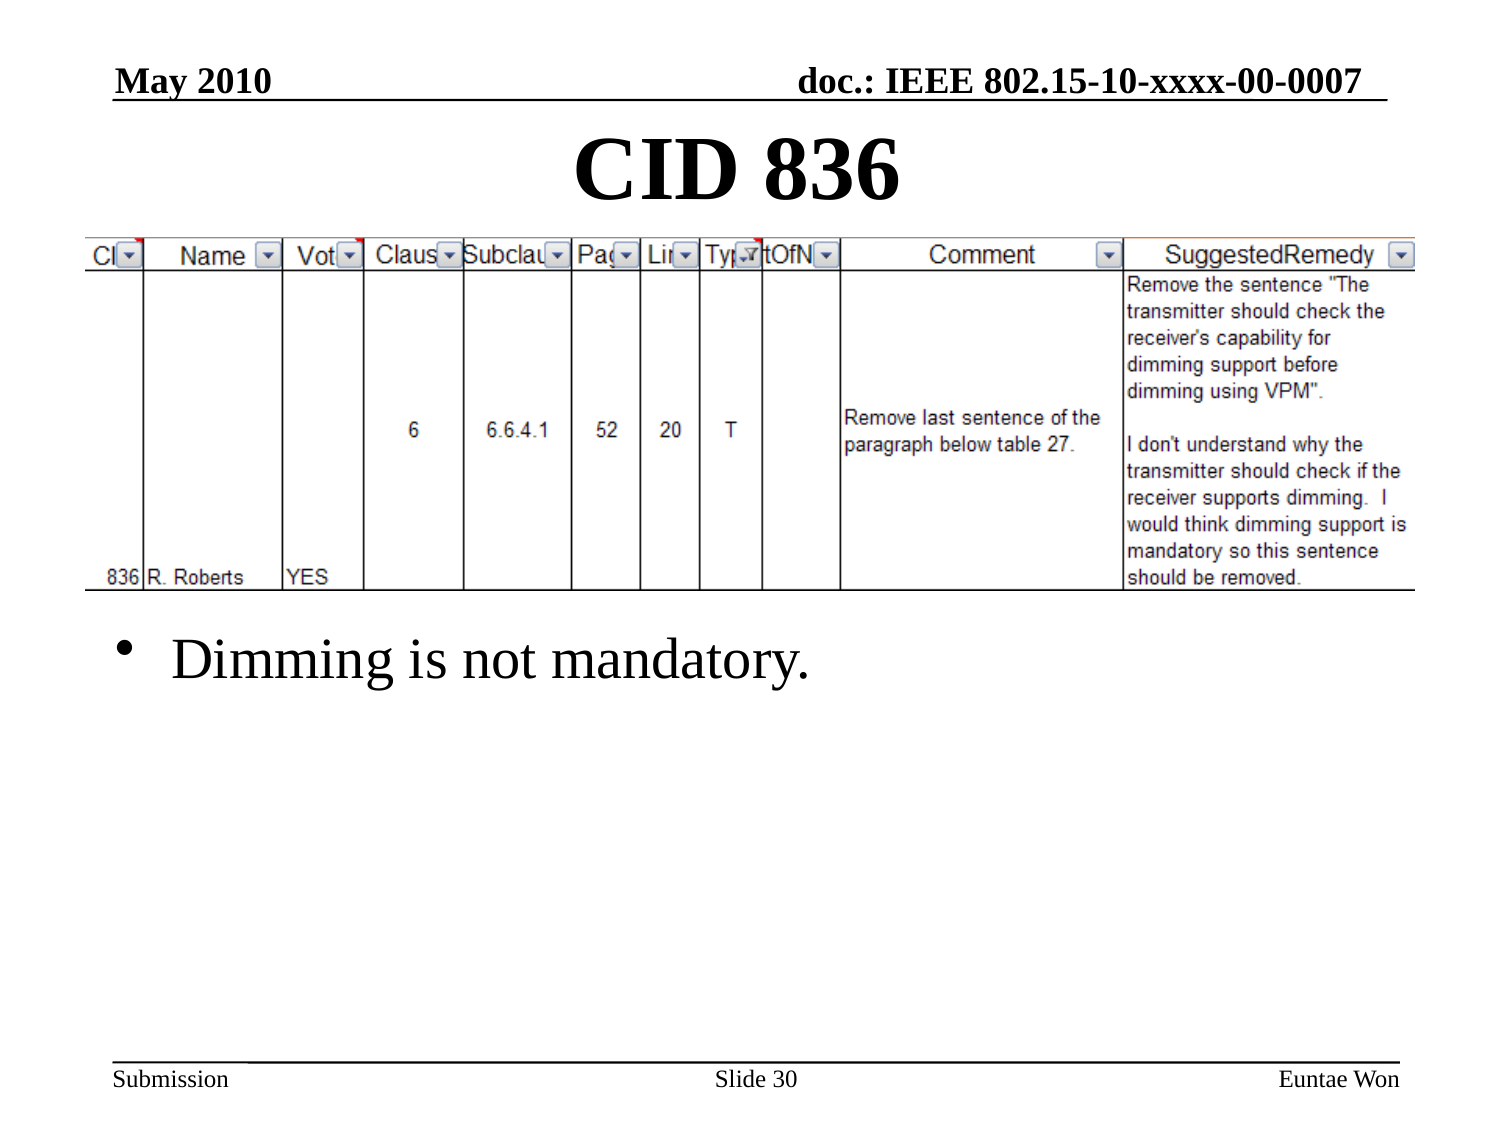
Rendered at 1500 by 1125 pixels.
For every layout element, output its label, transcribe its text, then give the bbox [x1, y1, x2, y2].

text_box Dimming is not mandatory. [99, 612, 1400, 763]
picture [84, 237, 1415, 591]
text_box CID 836 [99, 99, 1375, 225]
slide_number Slide 30 [712, 1061, 800, 1093]
